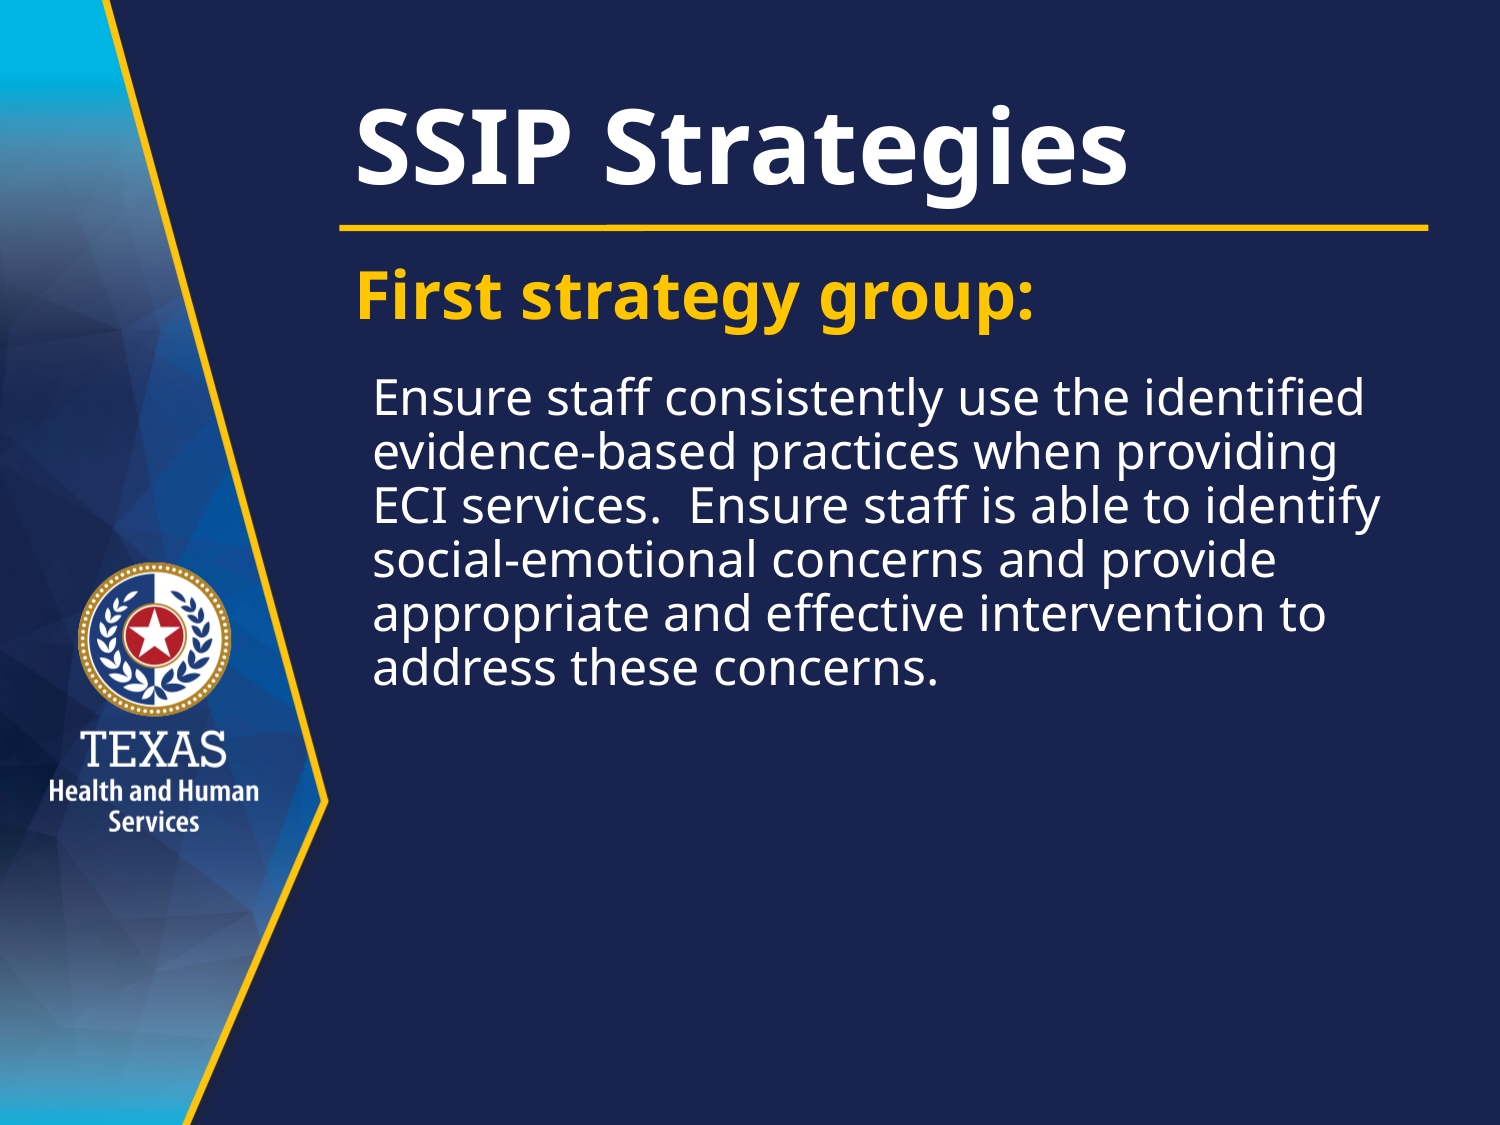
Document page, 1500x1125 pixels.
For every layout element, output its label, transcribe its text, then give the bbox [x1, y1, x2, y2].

list First strategy group: [339, 254, 1428, 345]
title SSIP Strategies [339, 83, 1428, 215]
picture [0, 0, 1500, 1125]
list Ensure staff consistently use the identified evidence-based practices when providing ECI services. Ensure staff is able to identify social-emotional concerns and provide appropriate and effective intervention to address these concerns. [339, 364, 1428, 926]
